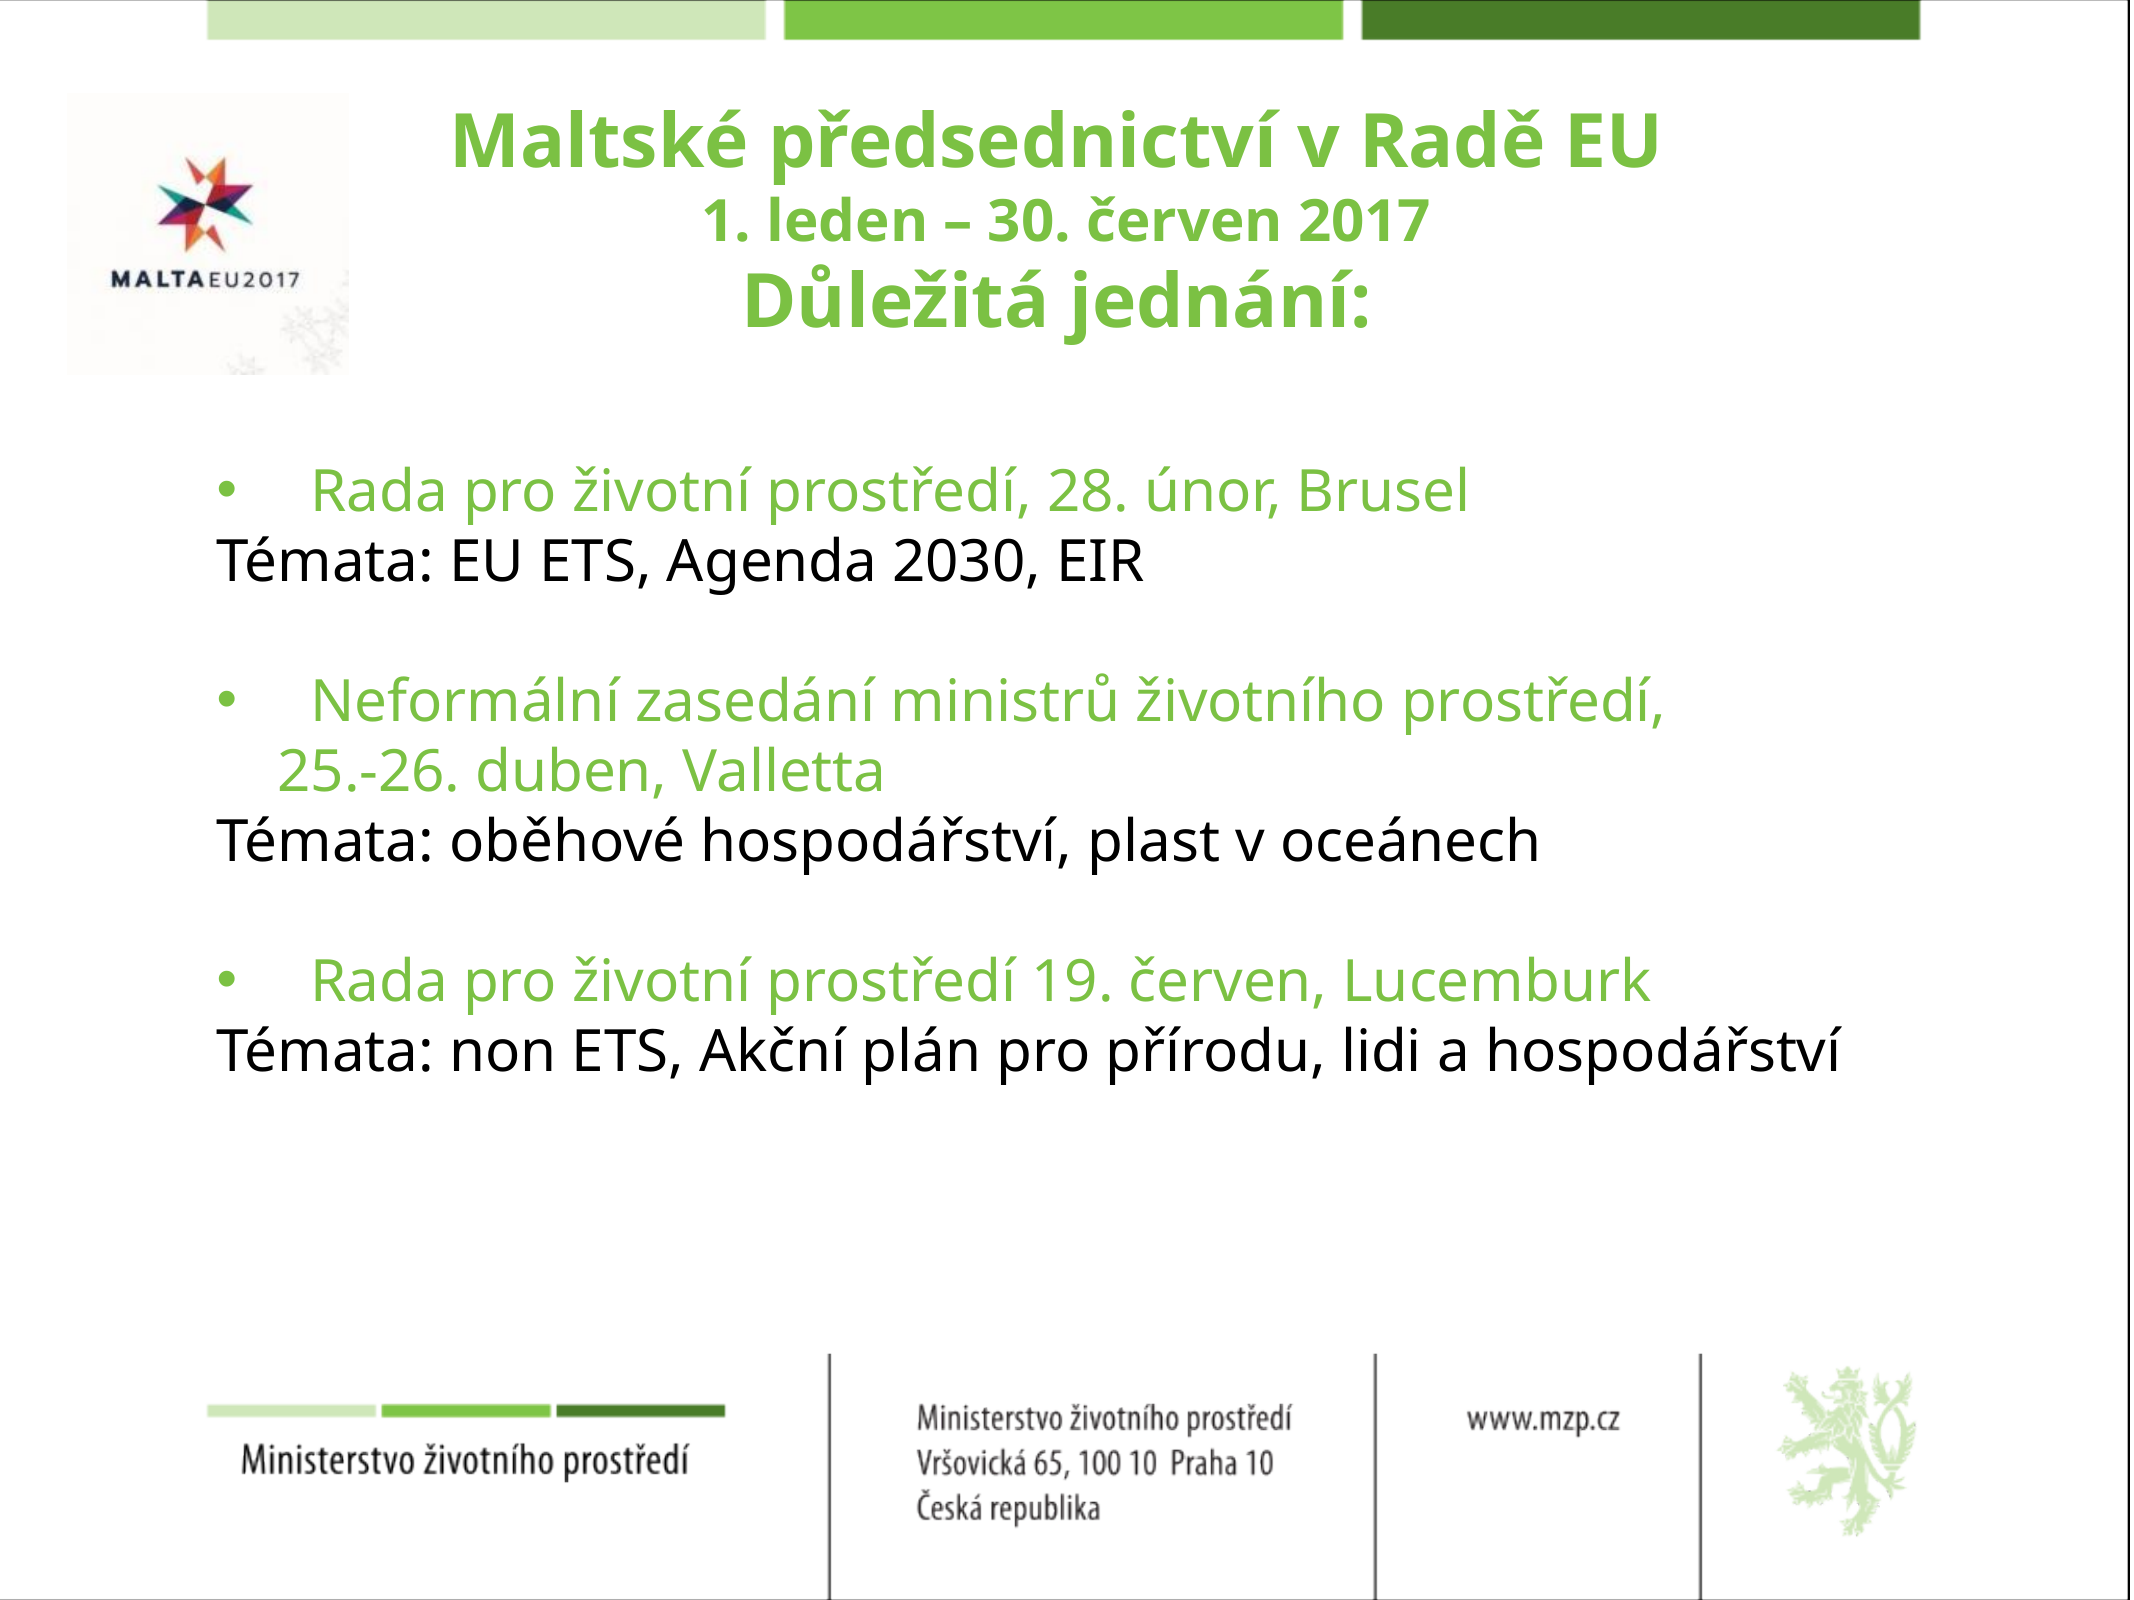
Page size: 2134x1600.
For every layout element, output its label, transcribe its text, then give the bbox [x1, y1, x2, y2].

list Rada pro životní prostředí, 28. únor, Brusel Témata: EU ETS, Agenda 2030, EIR Neformální zasedání ministrů životního prostředí, 25.-26. duben, Valletta Témata: oběhové hospodářství, plast v oceánech Rada pro životní prostředí 19. červen, Lucemburk Témata: non ETS, Akční plán pro přírodu, lidi a hospodářství [208, 374, 1925, 1320]
title Maltské předsednictví v Radě EU 1. leden – 30. červen 2017 Důležitá jednání: [208, 79, 1925, 351]
picture [0, 0, 2130, 1600]
